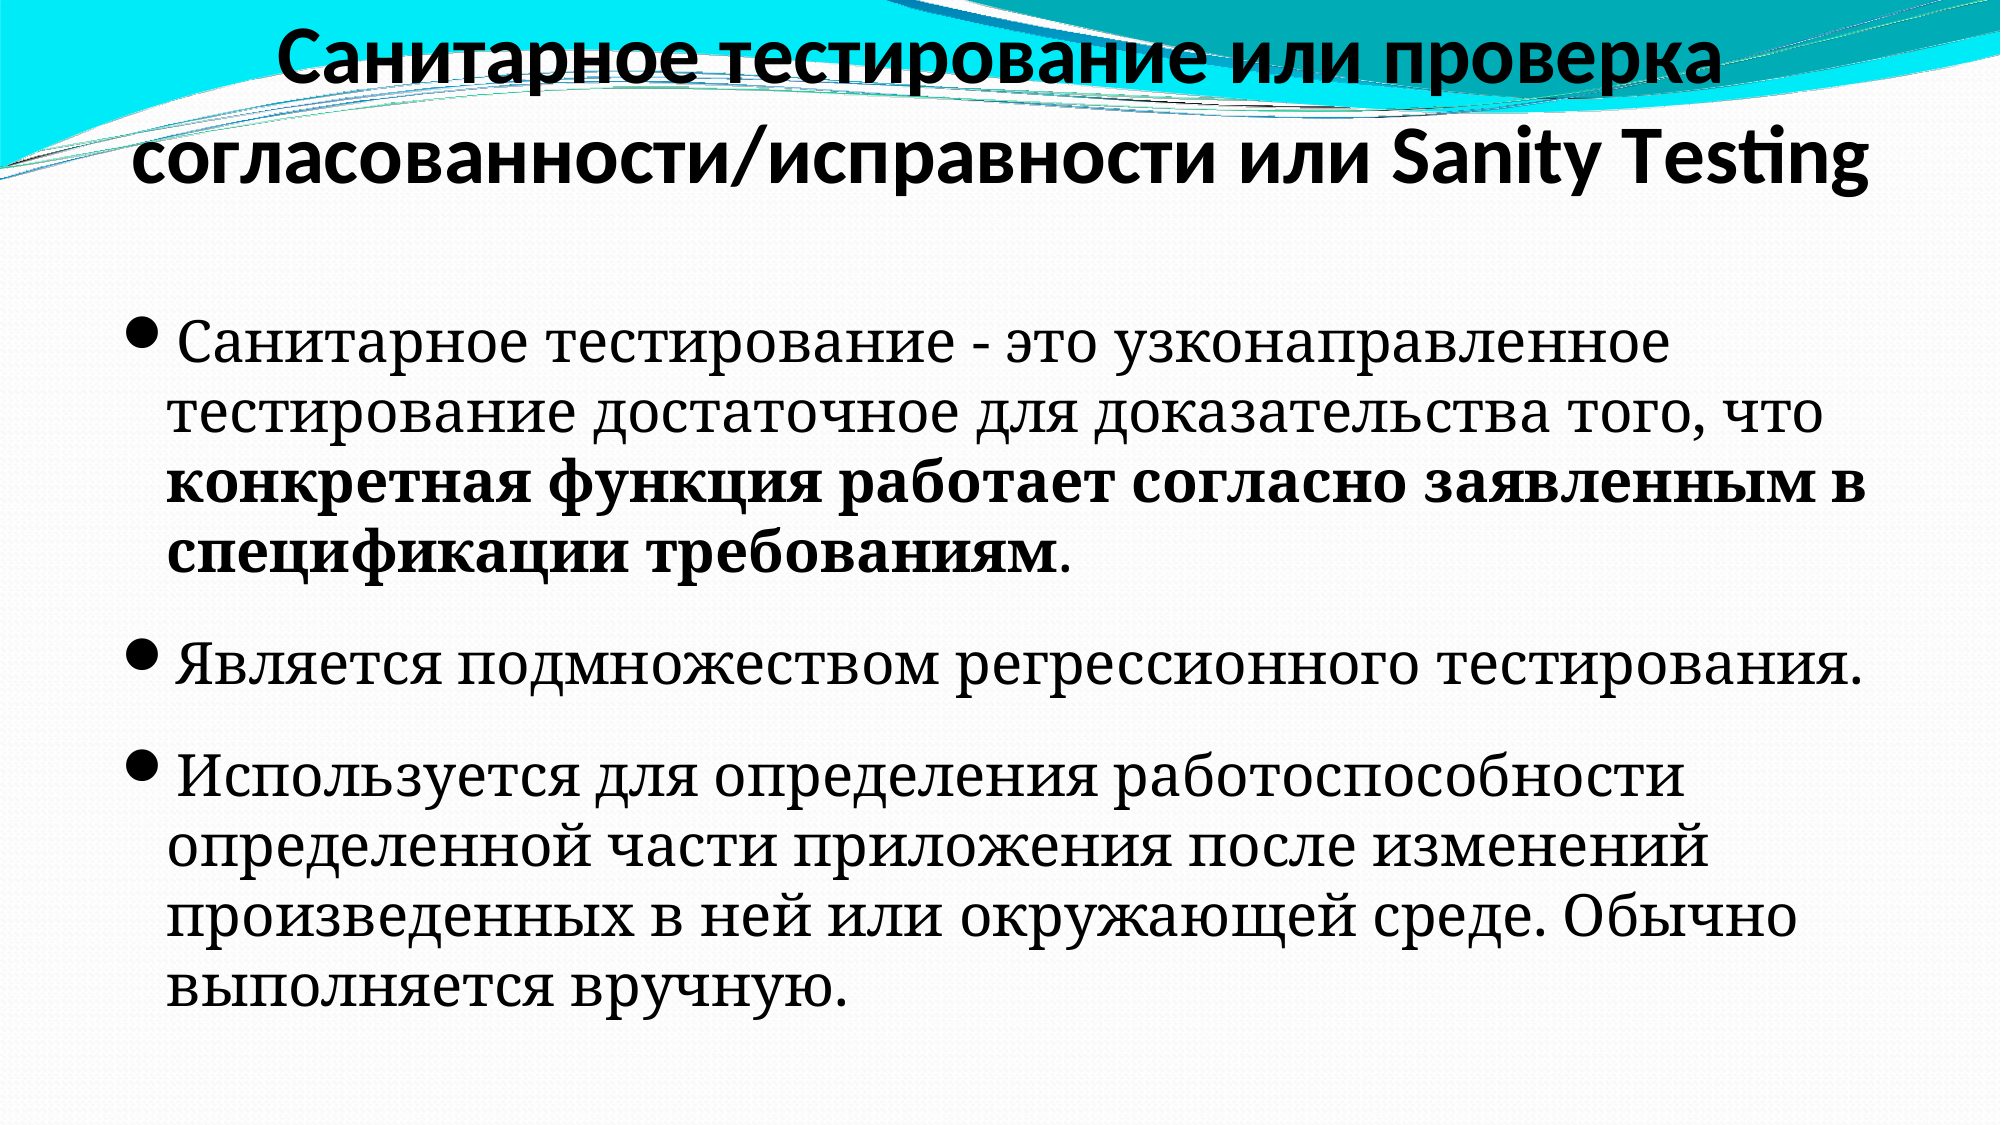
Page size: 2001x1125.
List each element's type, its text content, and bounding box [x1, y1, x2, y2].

text_box Санитарное тестирование - это узконаправленное тестирование достаточное для доказательства того, что конкретная функция работает согласно заявленным в спецификации требованиям. Является подмножеством регрессионного тестирования. Используется для определения работоспособности определенной части приложения после изменений произведенных в ней или окружающей среде. Обычно выполняется вручную. [104, 299, 1896, 1018]
picture [0, 200, 2000, 1125]
text_box Санитарное тестирование или проверка согласованности/исправности или Sanity Testing [0, 0, 2000, 200]
